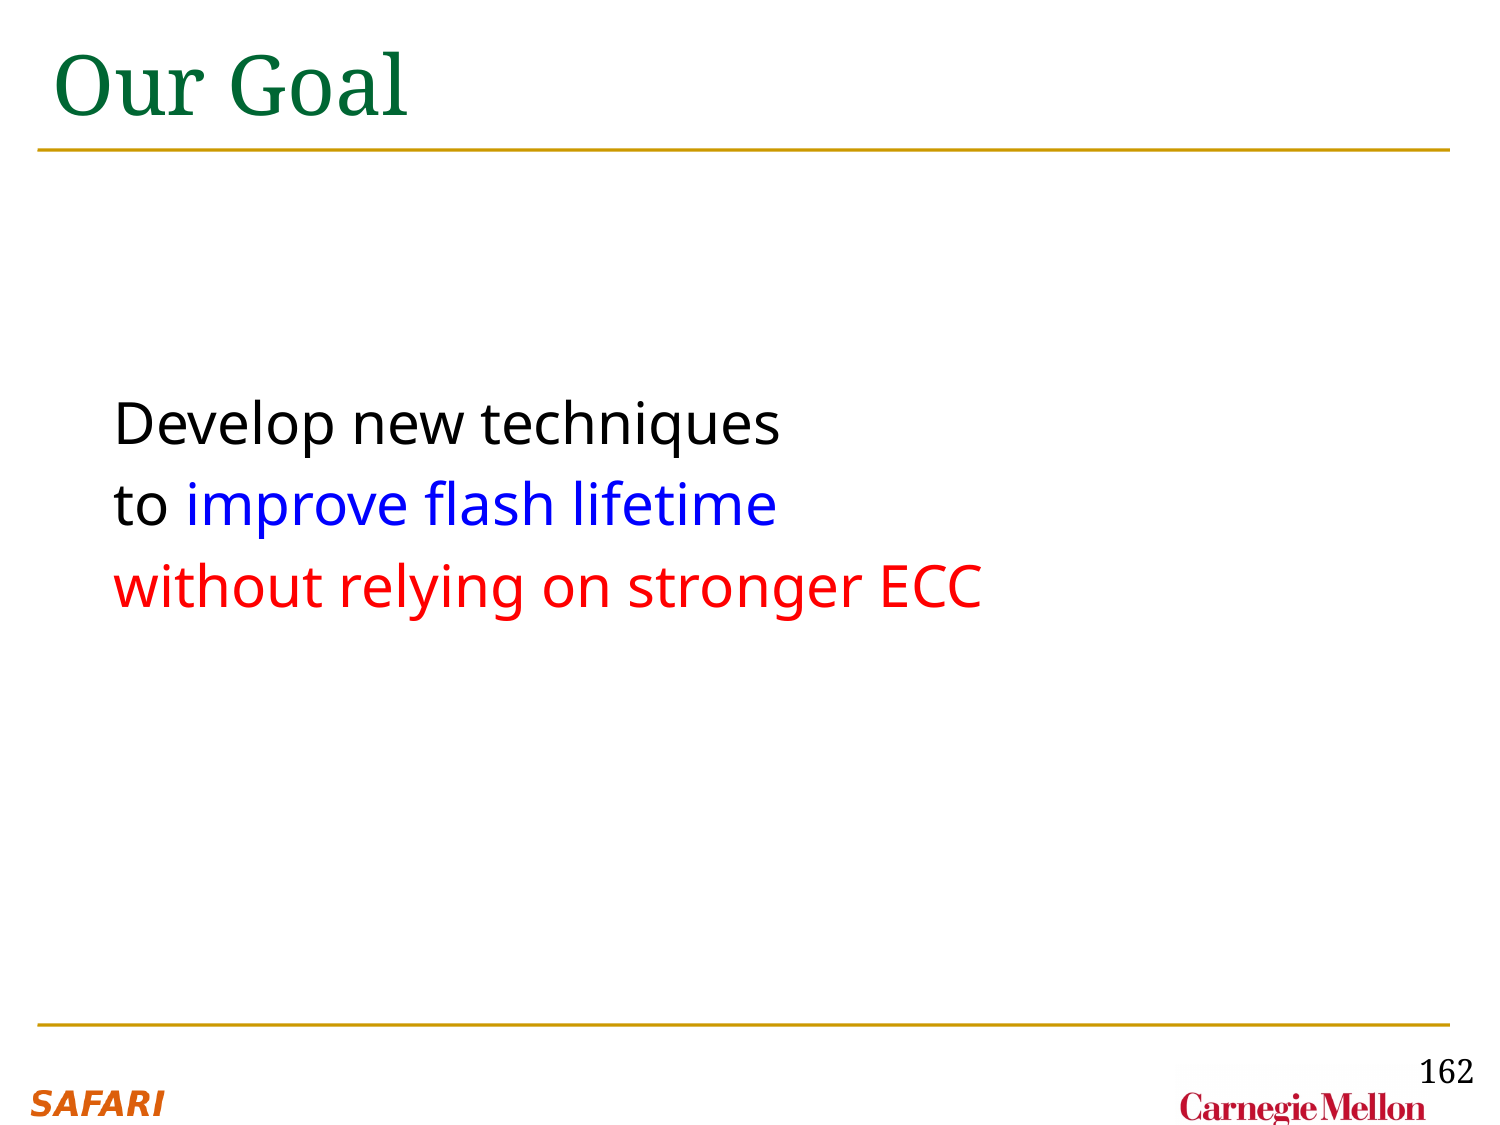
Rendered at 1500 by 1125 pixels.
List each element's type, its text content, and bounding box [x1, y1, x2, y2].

picture [1175, 1104, 1430, 1125]
title Our Goal [37, 24, 1450, 200]
list Develop new techniques to improve flash lifetime without relying on stronger ECC [37, 224, 1450, 1025]
slide_number 162 [1139, 1028, 1490, 1104]
picture [29, 1083, 169, 1124]
